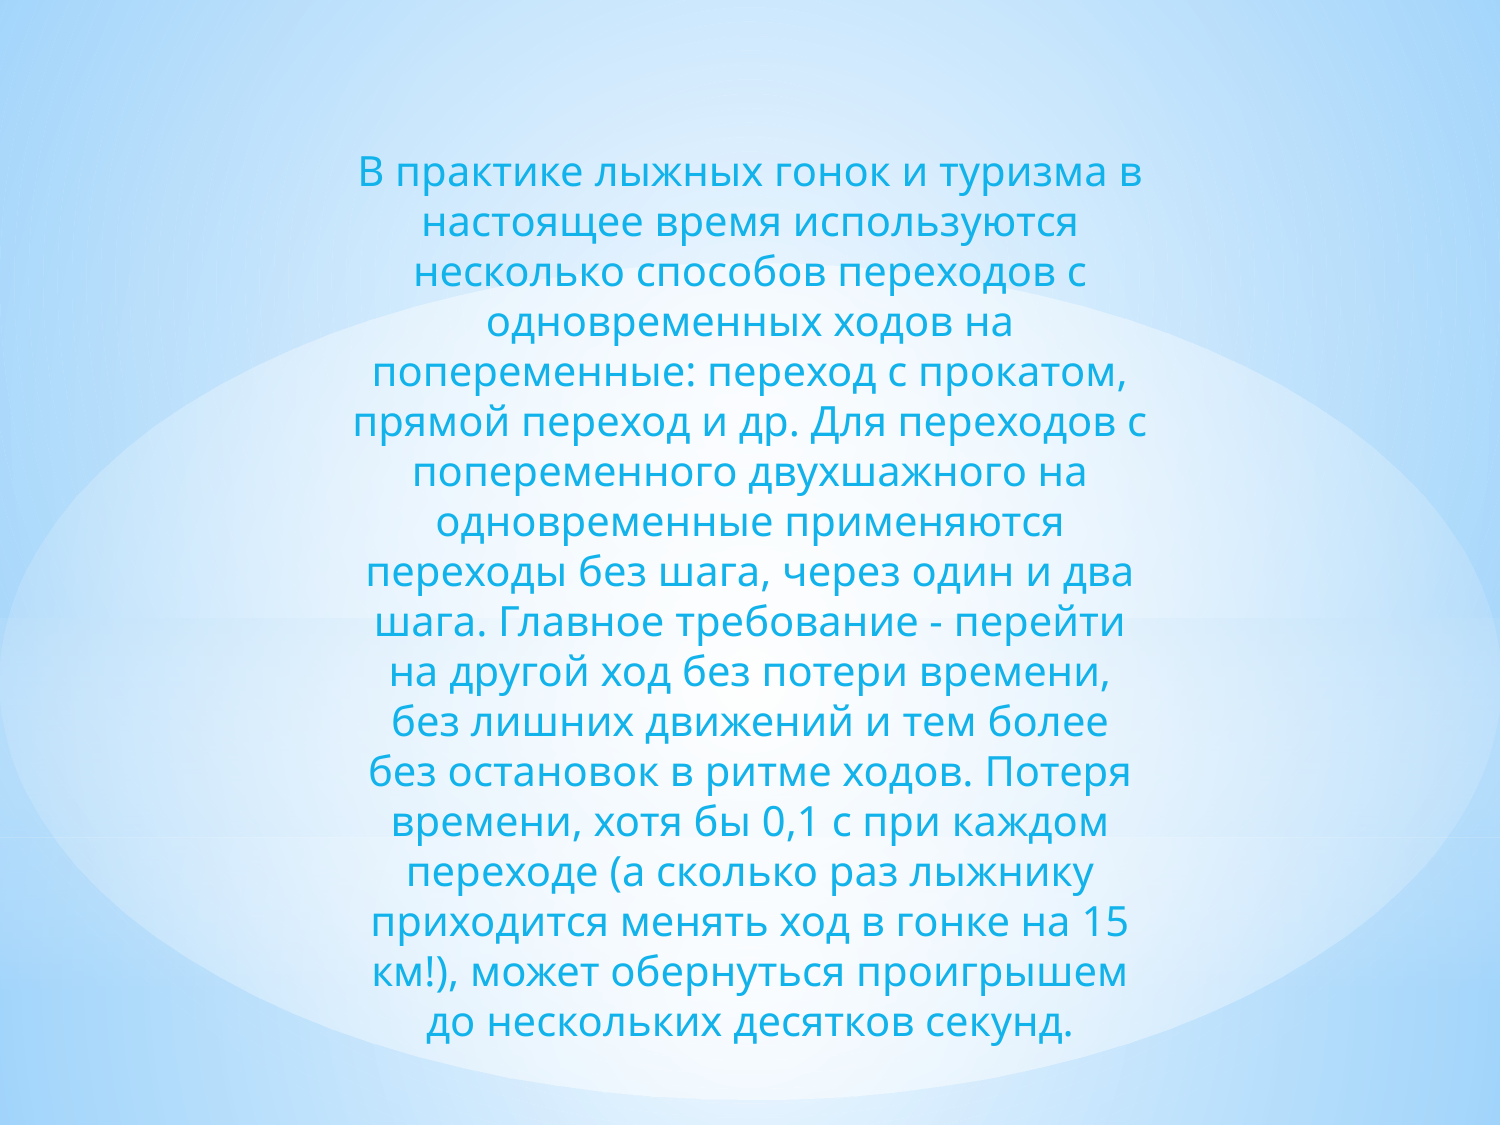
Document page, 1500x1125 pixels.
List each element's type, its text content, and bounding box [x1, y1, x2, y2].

text_box В практике лыжных гонок и туризма в настоящее время используются несколько способов переходов с одновременных ходов на попеременные: переход с прокатом, прямой переход и др. Для переходов с попеременного двухшажного на одновременные применяются переходы без шага, через один и два шага. Главное требование - перейти на другой ход без потери времени, без лишних движений и тем более без остановок в ритме ходов. Потеря времени, хотя бы 0,1 с при каждом переходе (а сколько раз лыжнику приходится менять ход в гонке на 15 км!), может обернуться проигрышем до нескольких десятков секунд. [336, 137, 1164, 1053]
